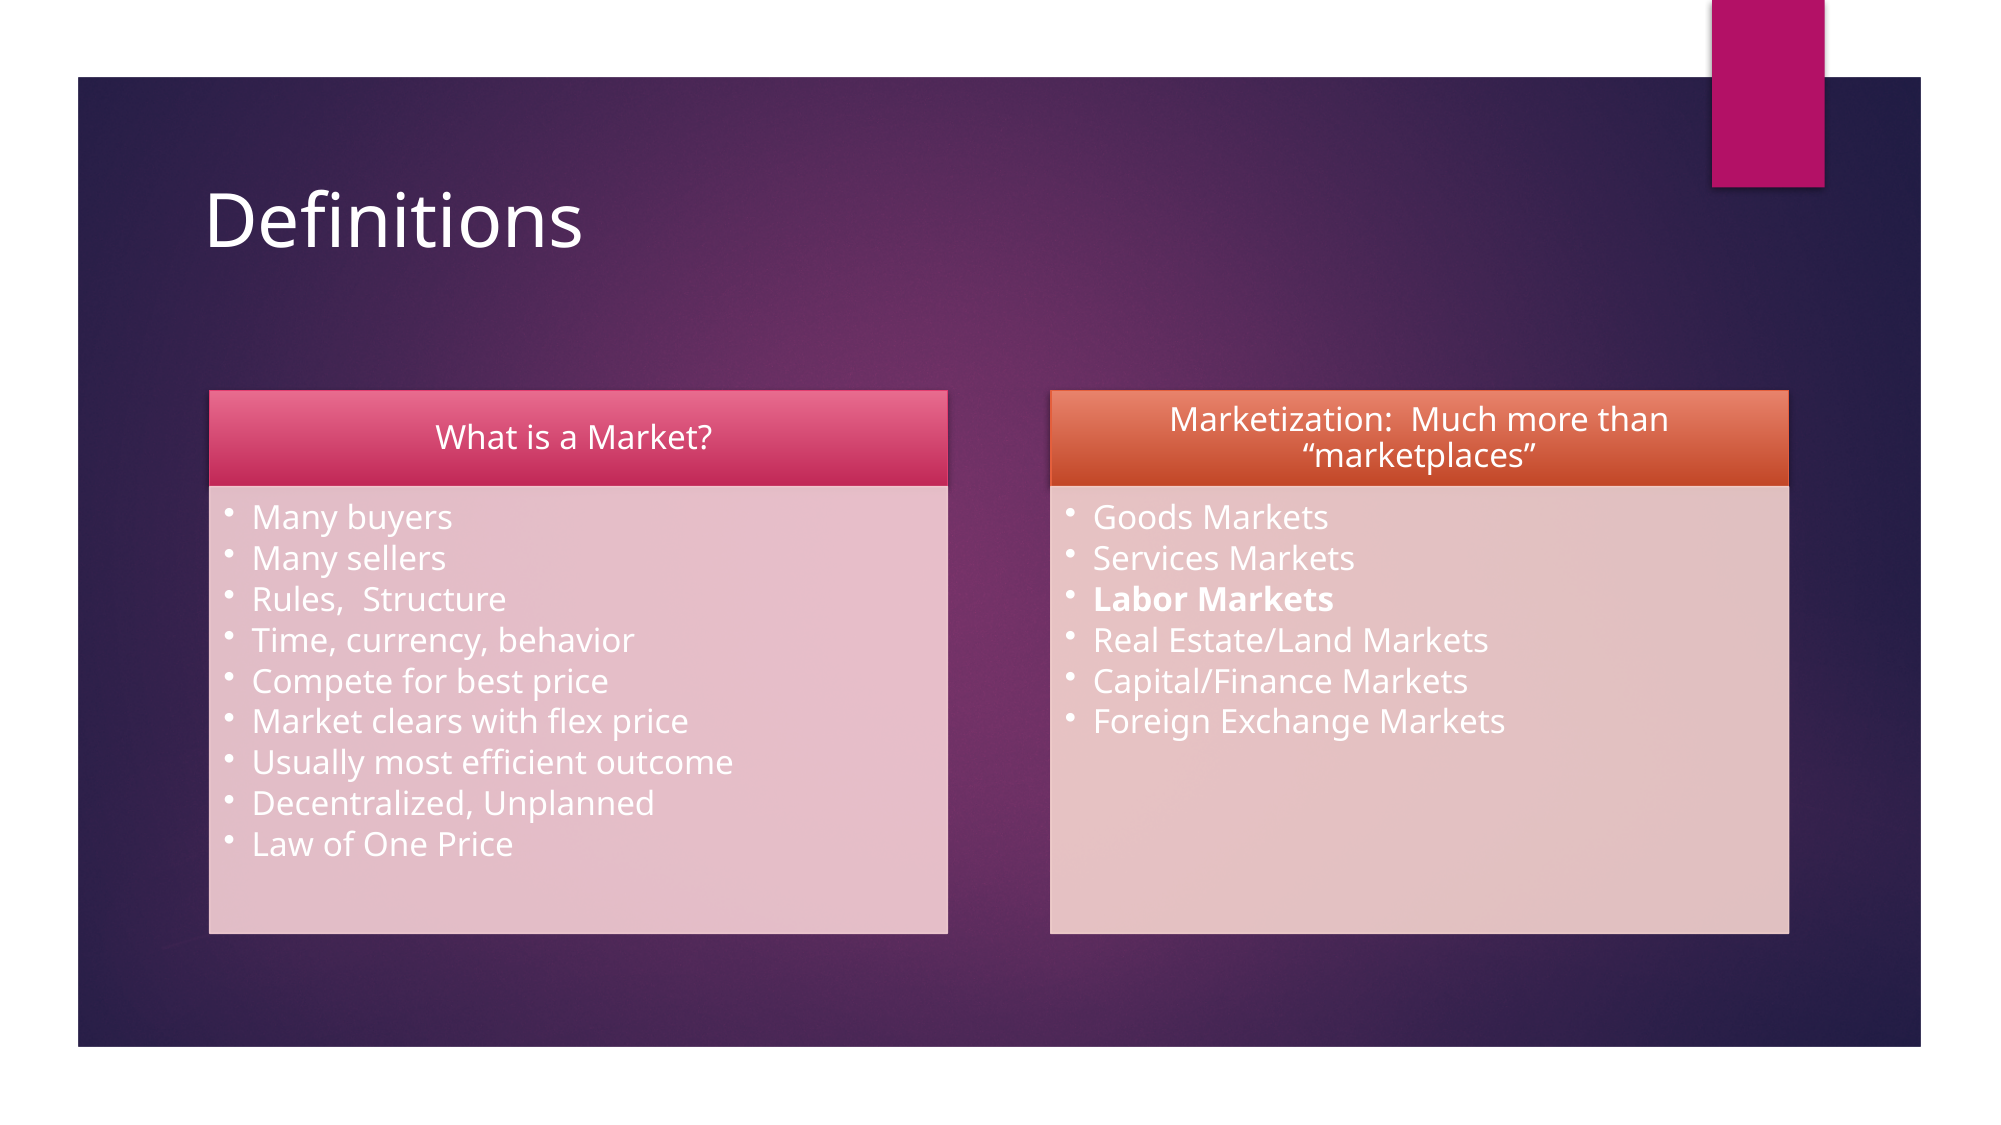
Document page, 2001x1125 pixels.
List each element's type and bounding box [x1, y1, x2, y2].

list [209, 380, 1789, 943]
text_box [0, 0, 2000, 1125]
